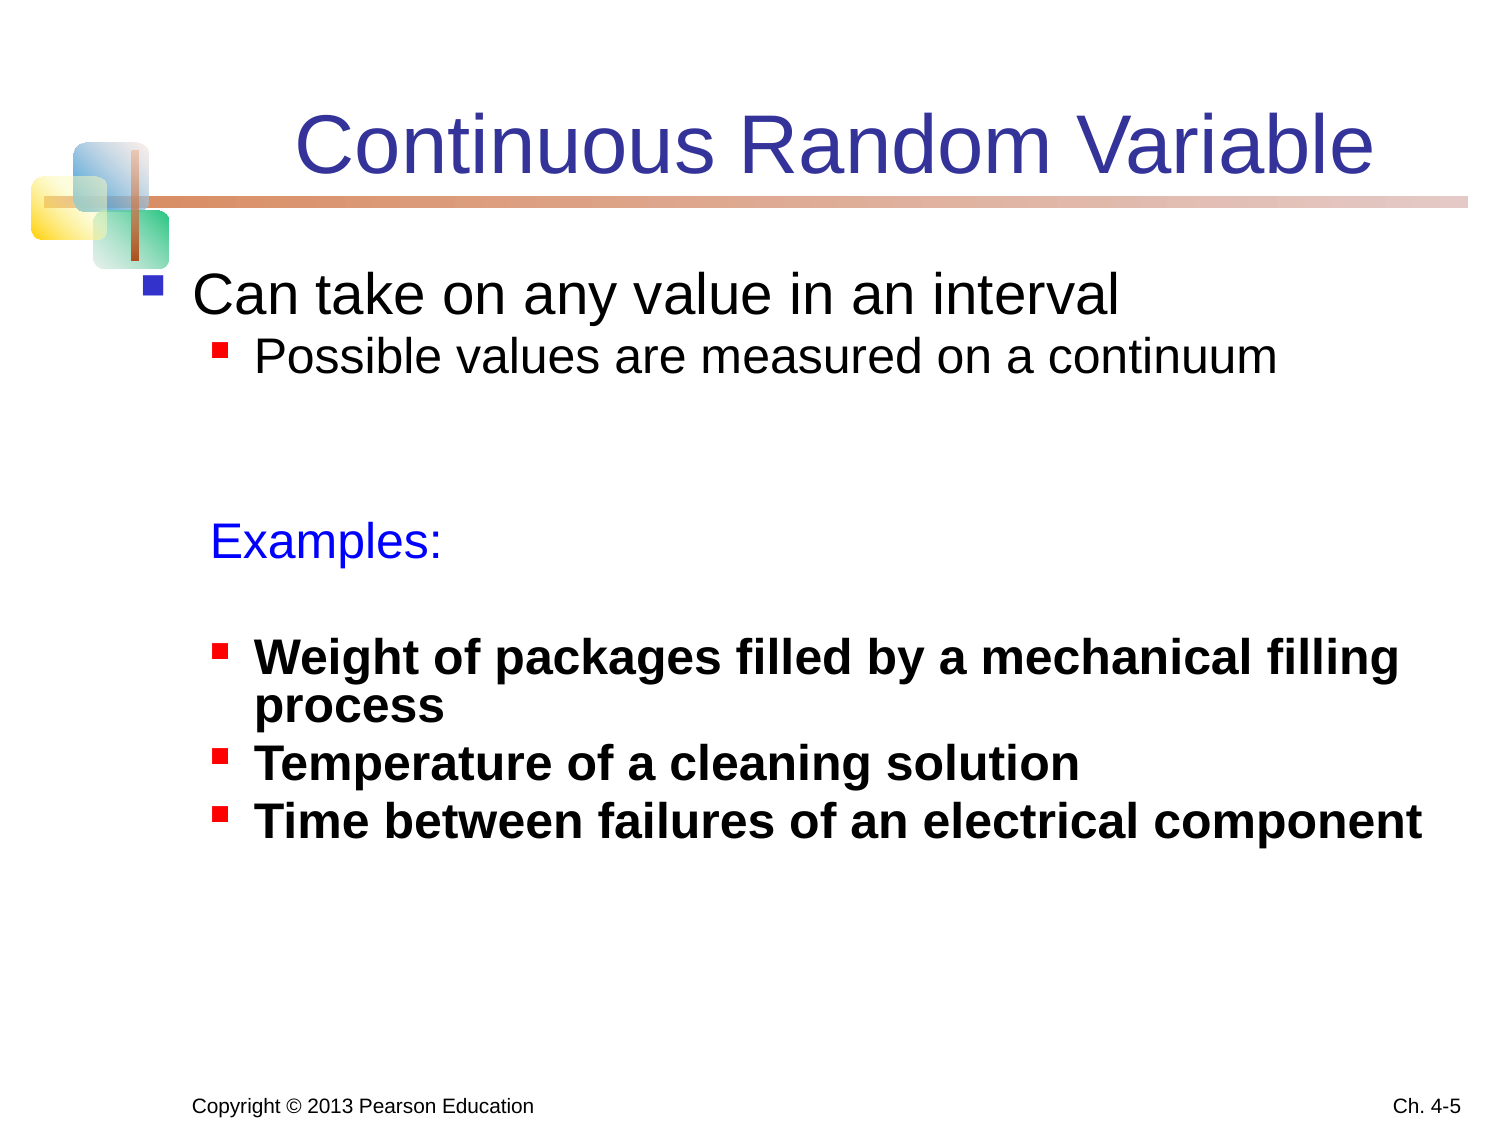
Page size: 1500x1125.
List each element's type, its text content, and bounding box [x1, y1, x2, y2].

title Continuous Random Variable [260, 34, 1410, 198]
footer Copyright © 2013 Pearson Education [0, 1071, 727, 1125]
list Can take on any value in an interval Possible values are measured on a continuum Examples: Weight of packages filled by a mechanical filling process Temperature of a cleaning solution Time between failures of an electrical component [125, 262, 1452, 1038]
slide_number Ch. 4-5 [1124, 1071, 1476, 1125]
